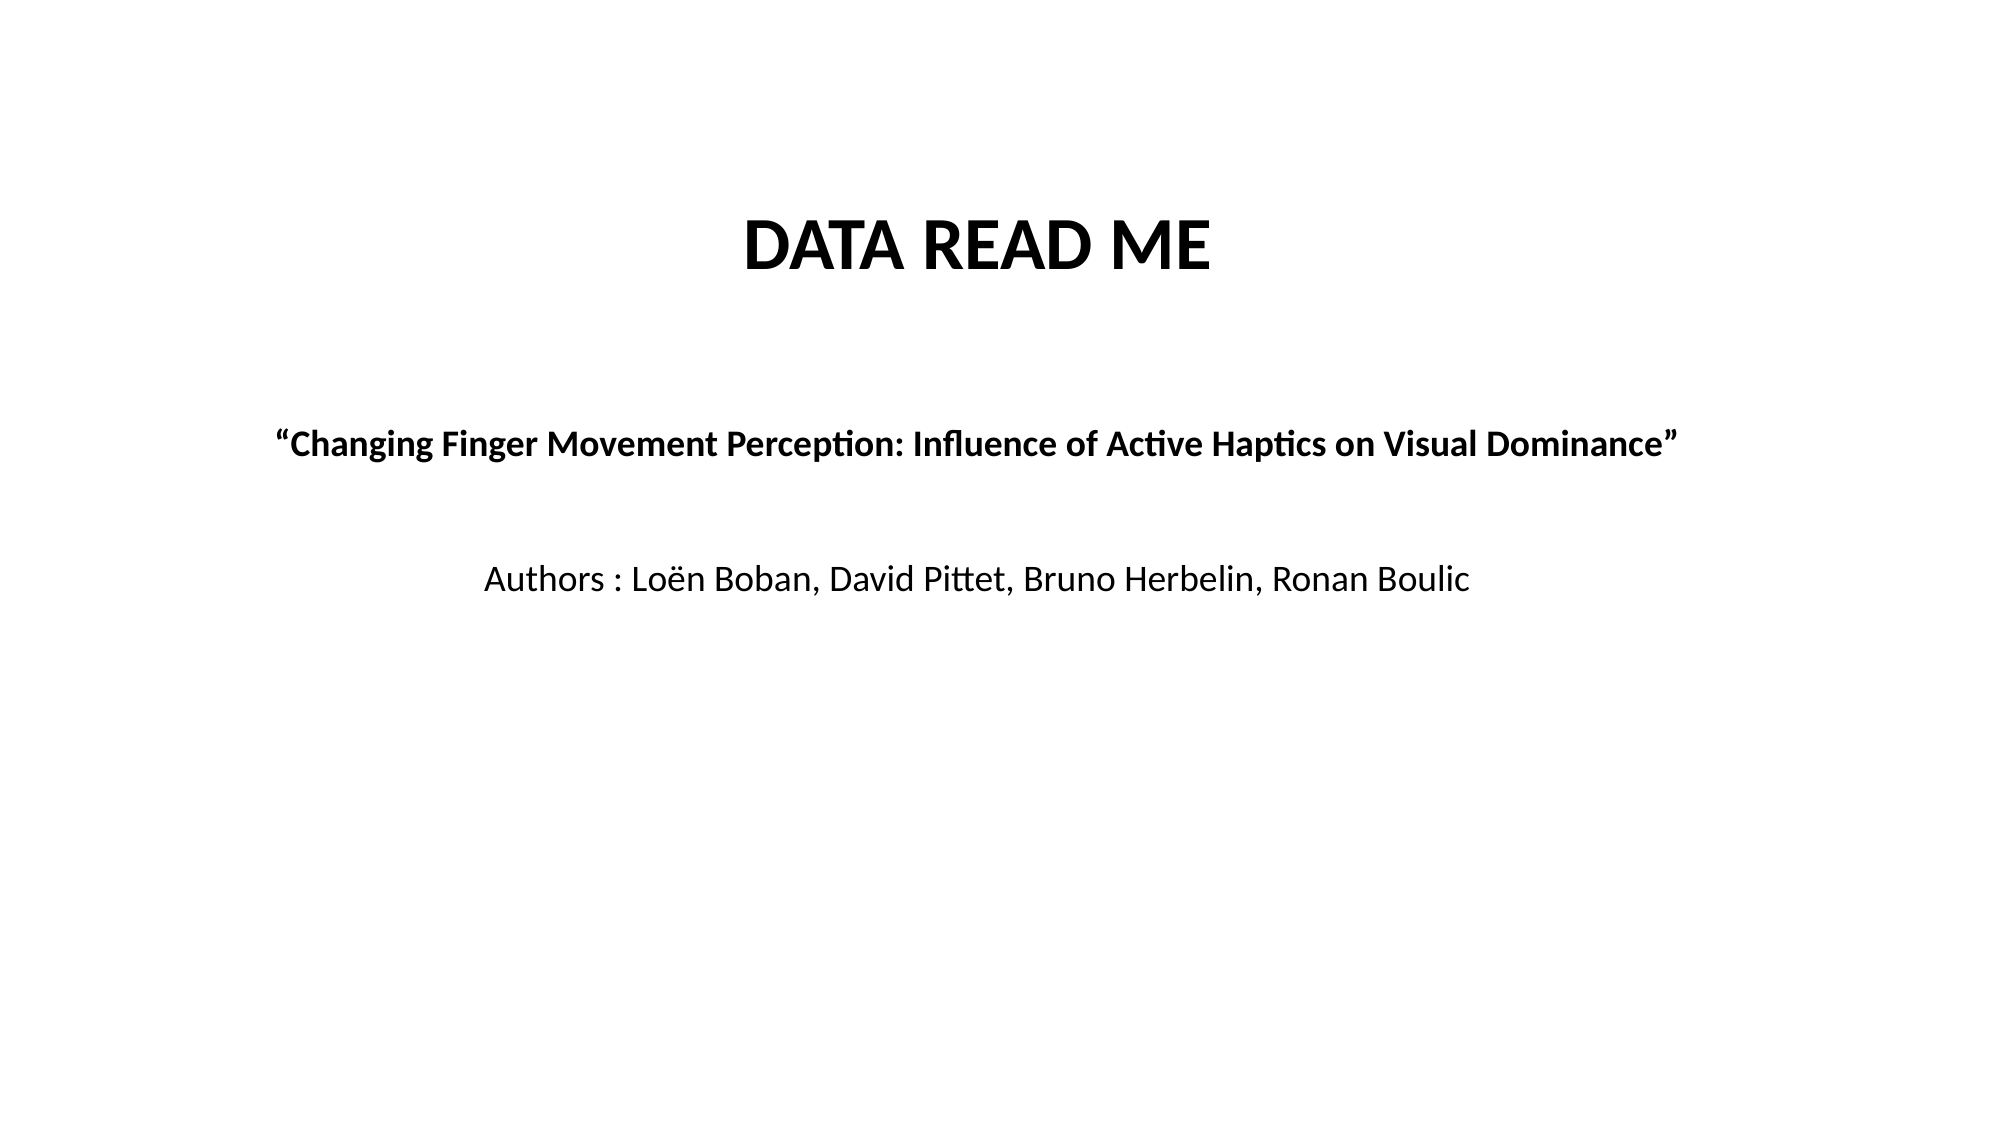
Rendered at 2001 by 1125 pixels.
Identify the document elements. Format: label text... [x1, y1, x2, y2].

text_box DATA READ ME “Changing Finger Movement Perception: Influence of Active Haptics on Visual Dominance” Authors : Loën Boban, David Pittet, Bruno Herbelin, Ronan Boulic [198, 187, 1757, 652]
